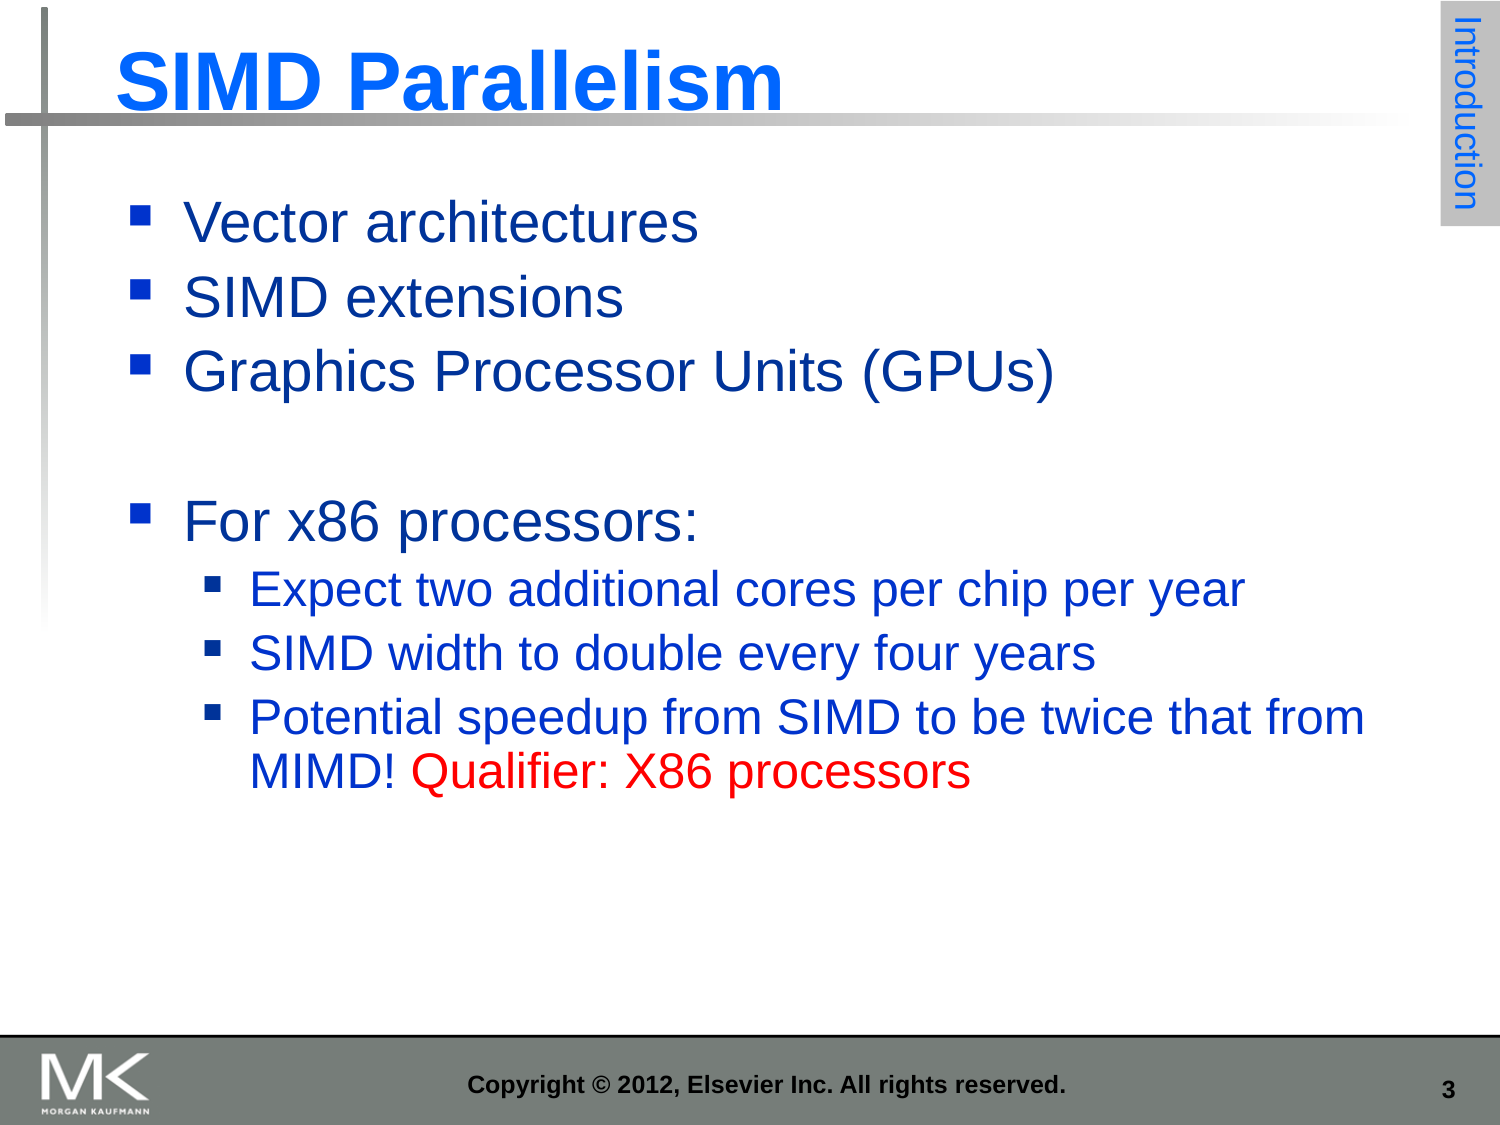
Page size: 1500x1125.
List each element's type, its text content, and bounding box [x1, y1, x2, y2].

title SIMD Parallelism [100, 18, 1440, 135]
text_box Introduction [1440, 0, 1500, 227]
list Vector architectures SIMD extensions Graphics Processor Units (GPUs) For x86 processors: Expect two additional cores per chip per year SIMD width to double every four years Potential speedup from SIMD to be twice that from MIMD! Qualifier: X86 processors [111, 184, 1470, 1024]
footer Copyright © 2012, Elsevier Inc. All rights reserved. [170, 1046, 1365, 1106]
picture [29, 1046, 160, 1123]
